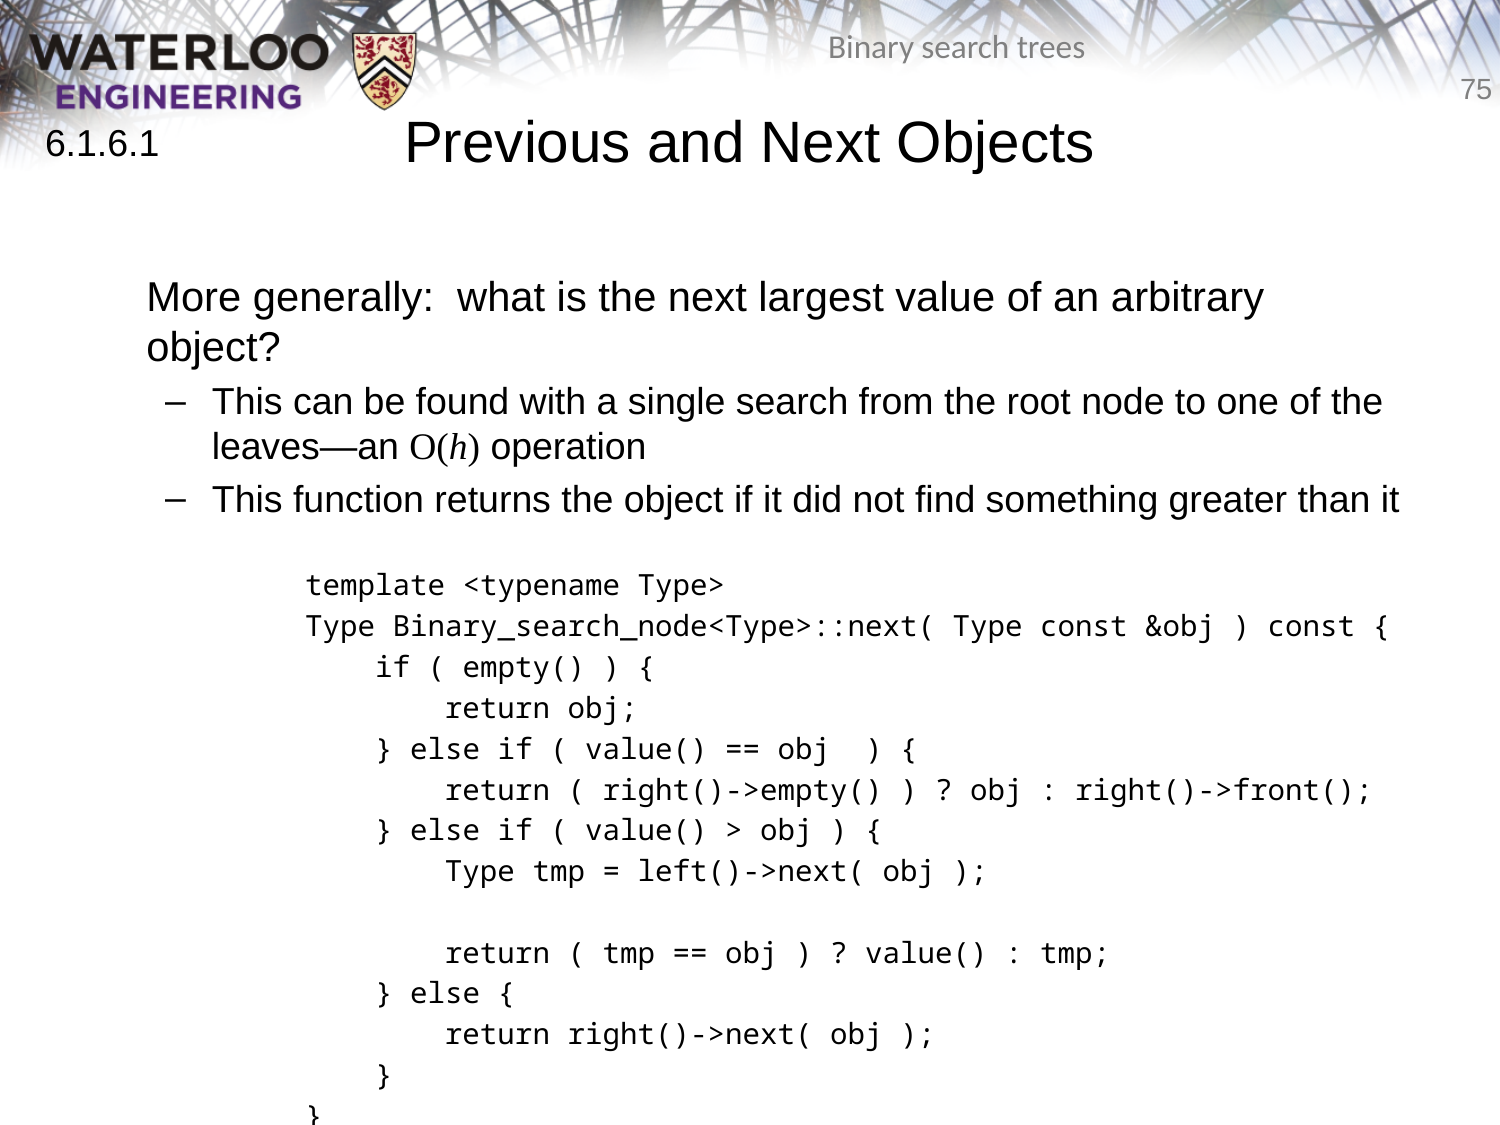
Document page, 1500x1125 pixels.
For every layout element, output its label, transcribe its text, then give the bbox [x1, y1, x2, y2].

picture [0, 0, 1500, 1125]
list More generally: what is the next largest value of an arbitrary object? This can be found with a single search from the root node to one of the leaves—an O(h) operation This function returns the object if it did not find something greater than it template <typename Type> Type Binary_search_node<Type>::next( Type const &obj ) const { if ( empty() ) { return obj; } else if ( value() == obj ) { return ( right()->empty() ) ? obj : right()->front(); } else if ( value() > obj ) { Type tmp = left()->next( obj ); return ( tmp == obj ) ? value() : tmp; } else { return right()->next( obj ); } } [74, 262, 1426, 1006]
title Previous and Next Objects [74, 44, 1426, 233]
text_box 6.1.6.1 [30, 111, 175, 172]
